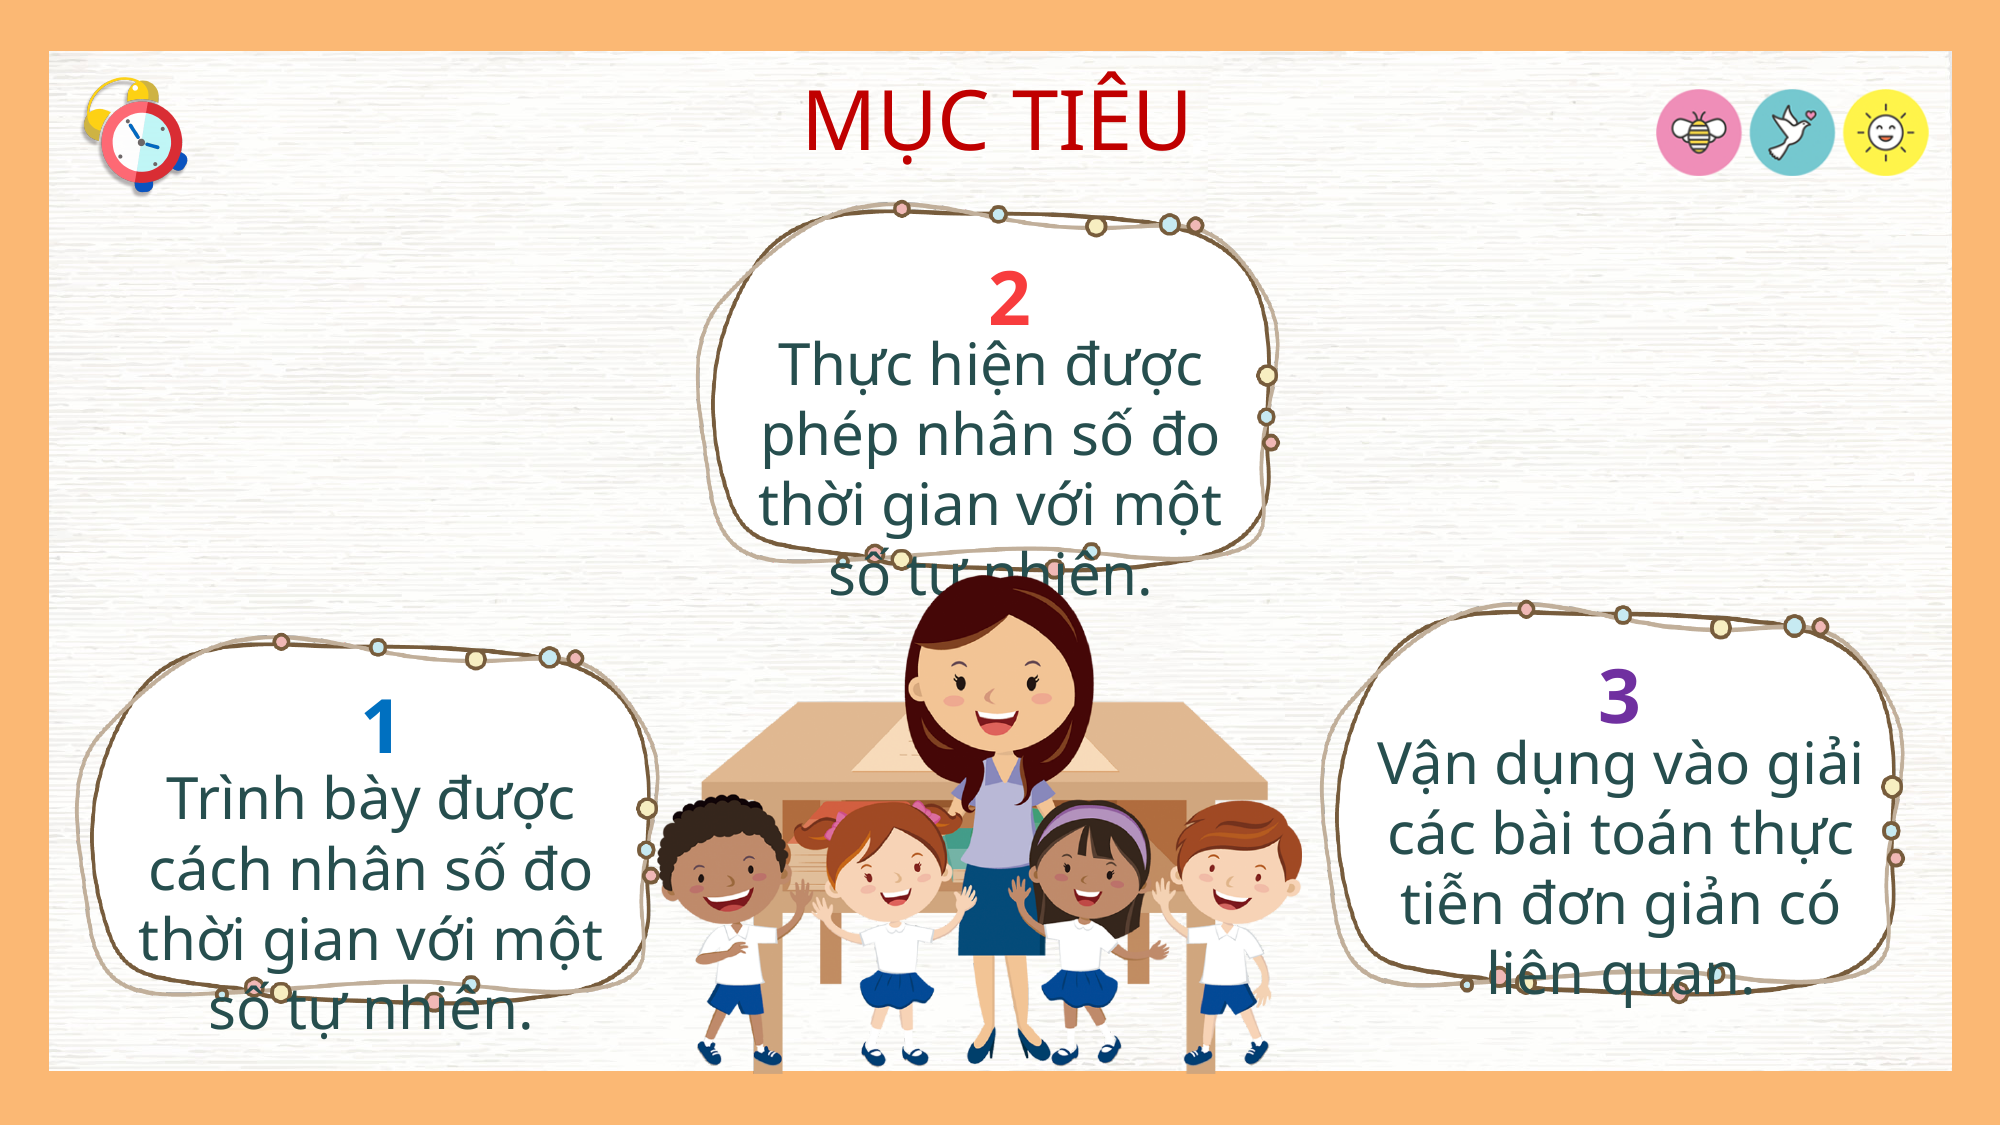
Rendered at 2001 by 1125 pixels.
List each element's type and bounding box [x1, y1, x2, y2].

picture [657, 575, 1302, 1074]
text_box [631, 34, 1337, 575]
text_box [0, 0, 2000, 1125]
picture [49, 51, 631, 467]
text_box [1255, 423, 1962, 1125]
text_box [10, 467, 717, 1125]
picture [1337, 51, 1952, 423]
